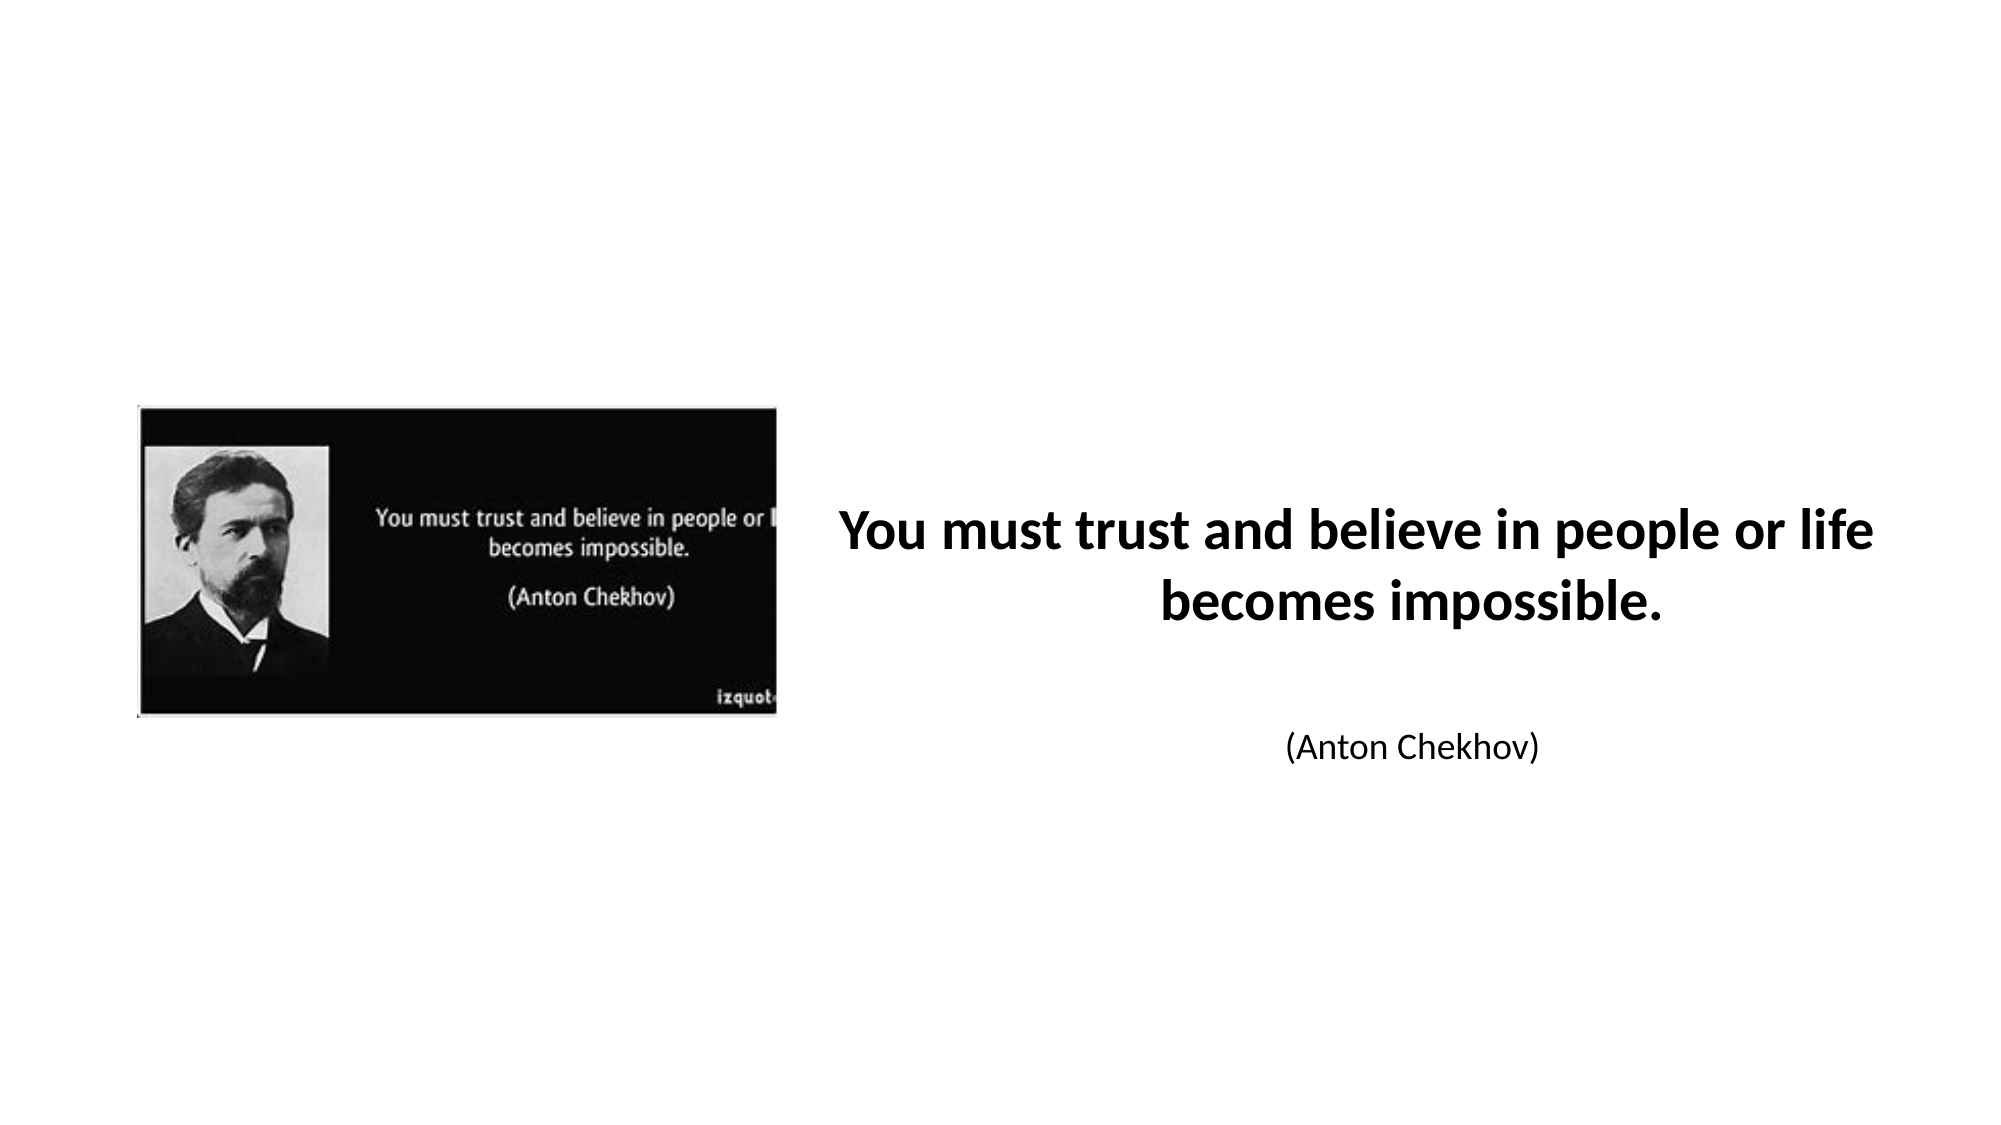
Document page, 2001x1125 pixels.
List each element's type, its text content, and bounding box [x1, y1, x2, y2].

text_box You must trust and believe in people or life becomes impossible. (Anton Chekhov) [825, 344, 2000, 775]
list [137, 405, 779, 718]
